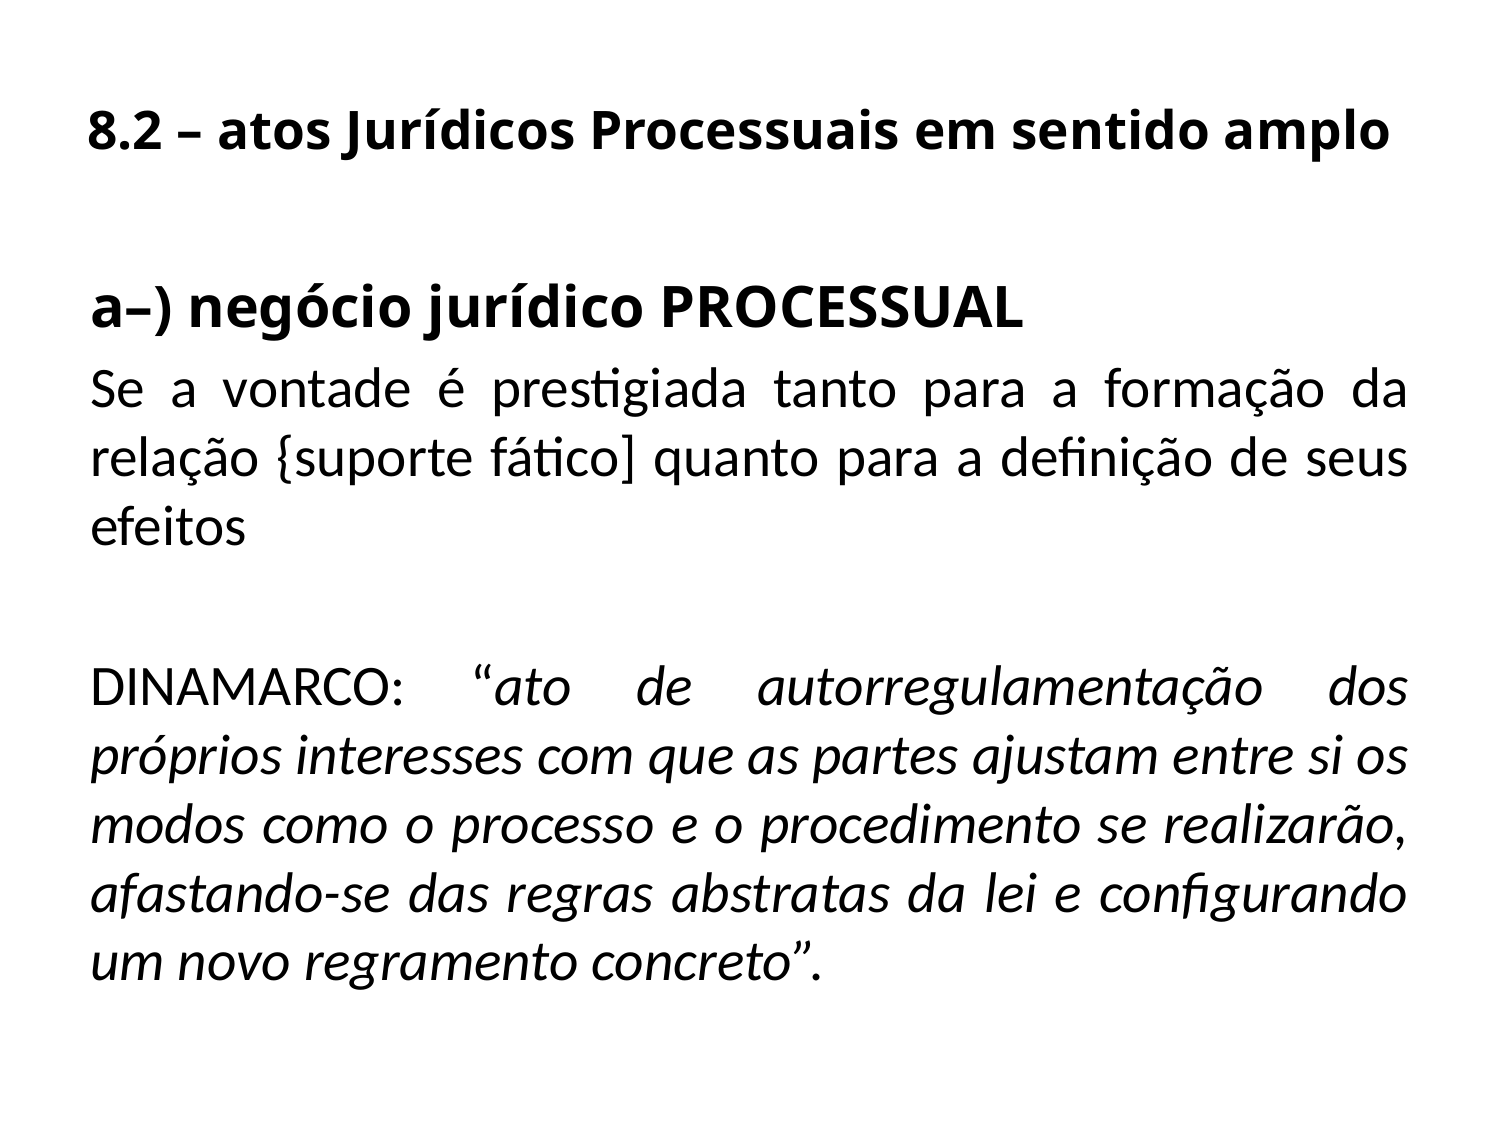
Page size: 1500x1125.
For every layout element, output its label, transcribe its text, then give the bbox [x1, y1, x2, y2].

list a–) negócio jurídico PROCESSUAL Se a vontade é prestigiada tanto para a formação da relação {suporte fático] quanto para a definição de seus efeitos DINAMARCO: “ato de autorregulamentação dos próprios interesses com que as partes ajustam entre si os modos como o processo e o procedimento se realizarão, afastando-se das regras abstratas da lei e configurando um novo regramento concreto”. [75, 262, 1425, 1005]
title 8.2 – atos Jurídicos Processuais em sentido amplo [64, 66, 1415, 254]
